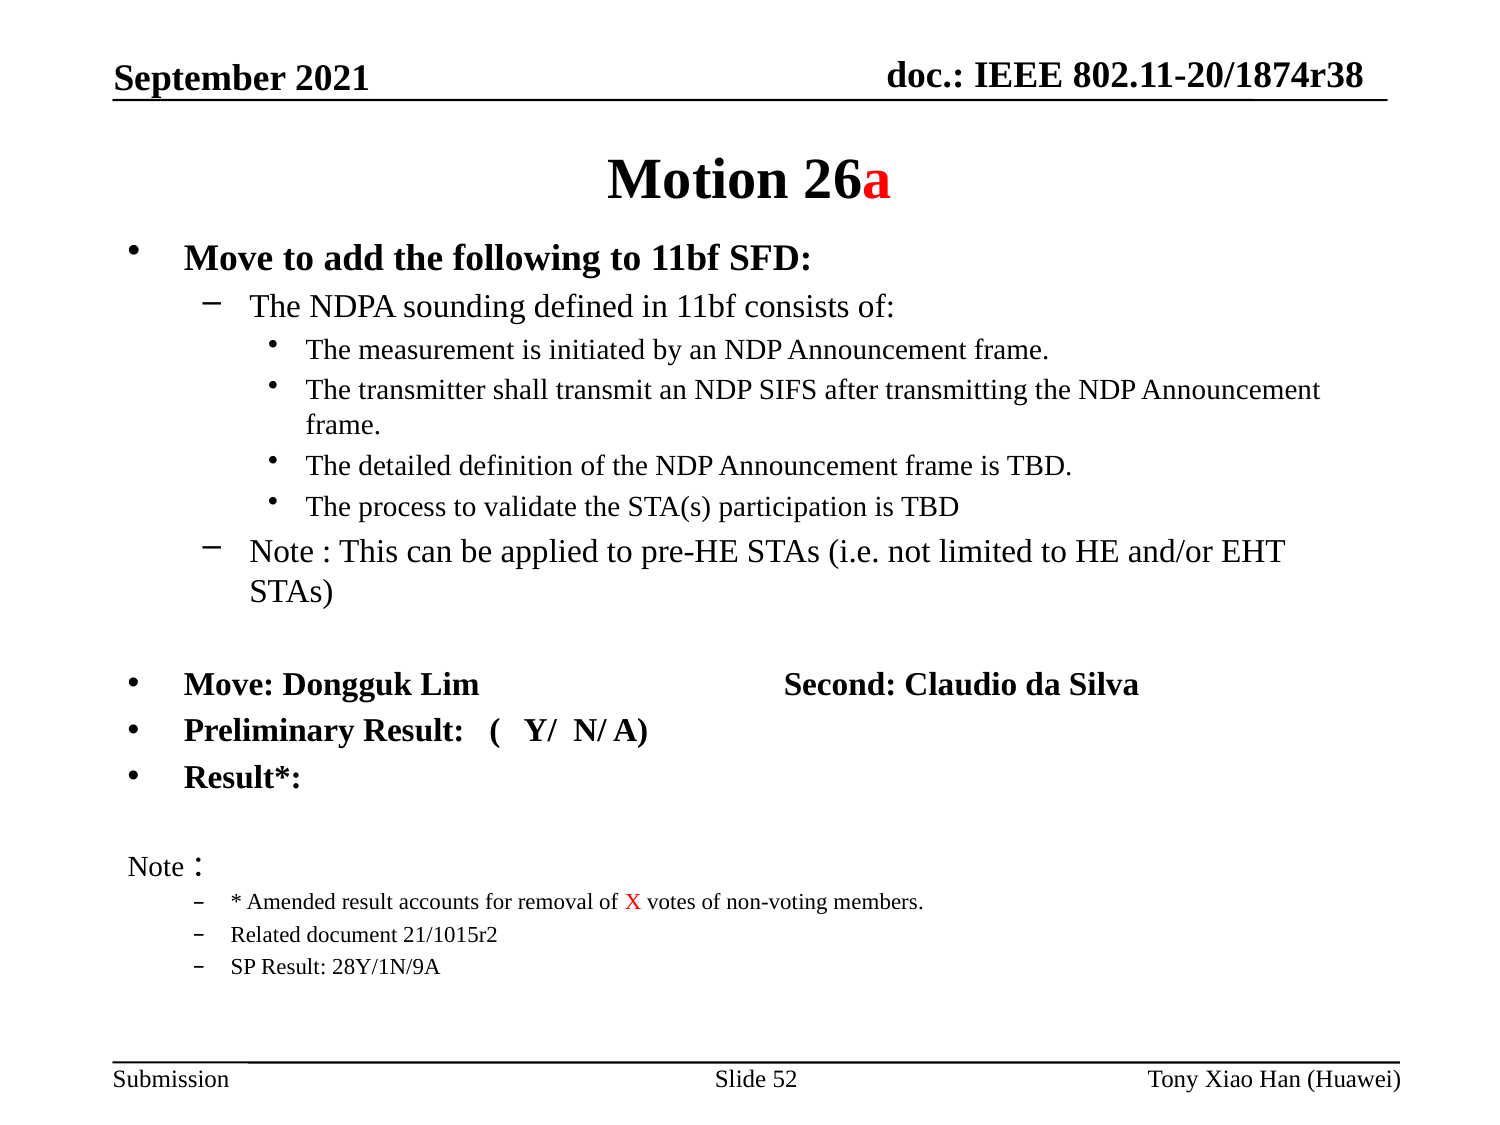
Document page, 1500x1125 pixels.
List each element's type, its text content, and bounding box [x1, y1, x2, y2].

footer Tony Xiao Han (Huawei) [999, 1061, 1402, 1093]
text_box Motion 26a [112, 87, 1388, 224]
text_box Move to add the following to 11bf SFD: The NDPA sounding defined in 11bf consists of: The measurement is initiated by an NDP Announcement frame. The transmitter shall transmit an NDP SIFS after transmitting the NDP Announcement frame. The detailed definition of the NDP Announcement frame is TBD. The process to validate the STA(s) participation is TBD Note : This can be applied to pre-HE STAs (i.e. not limited to HE and/or EHT STAs) Move: Dongguk Lim Second: Claudio da Silva Preliminary Result: ( Y/ N/ A) Result*: Note： * Amended result accounts for removal of X votes of non-voting members. Related document 21/1015r2 SP Result: 28Y/1N/9A [112, 224, 1388, 975]
slide_number Slide 52 [712, 1061, 800, 1093]
